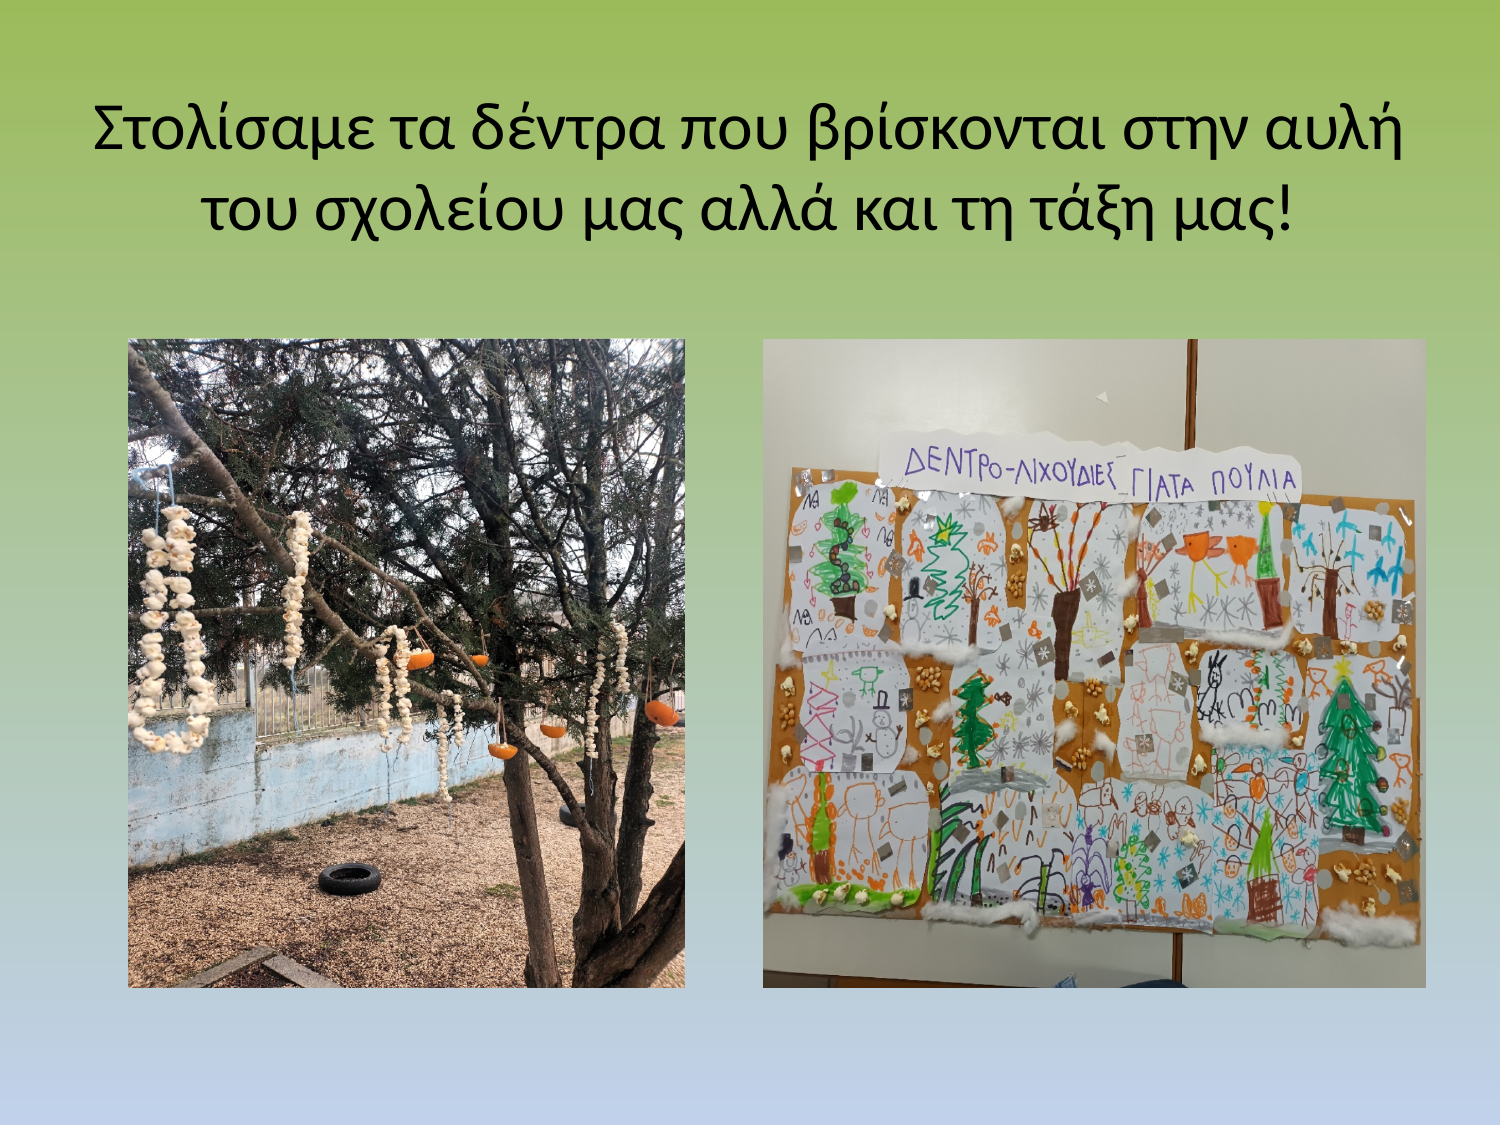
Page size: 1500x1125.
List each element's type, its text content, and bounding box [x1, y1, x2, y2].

picture [128, 942, 685, 988]
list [762, 337, 1426, 988]
picture [128, 339, 685, 384]
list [80, 384, 732, 942]
title Στολίσαμε τα δέντρα που βρίσκονται στην αυλή του σχολείου μας αλλά και τη τάξη μας! [75, 45, 1425, 282]
